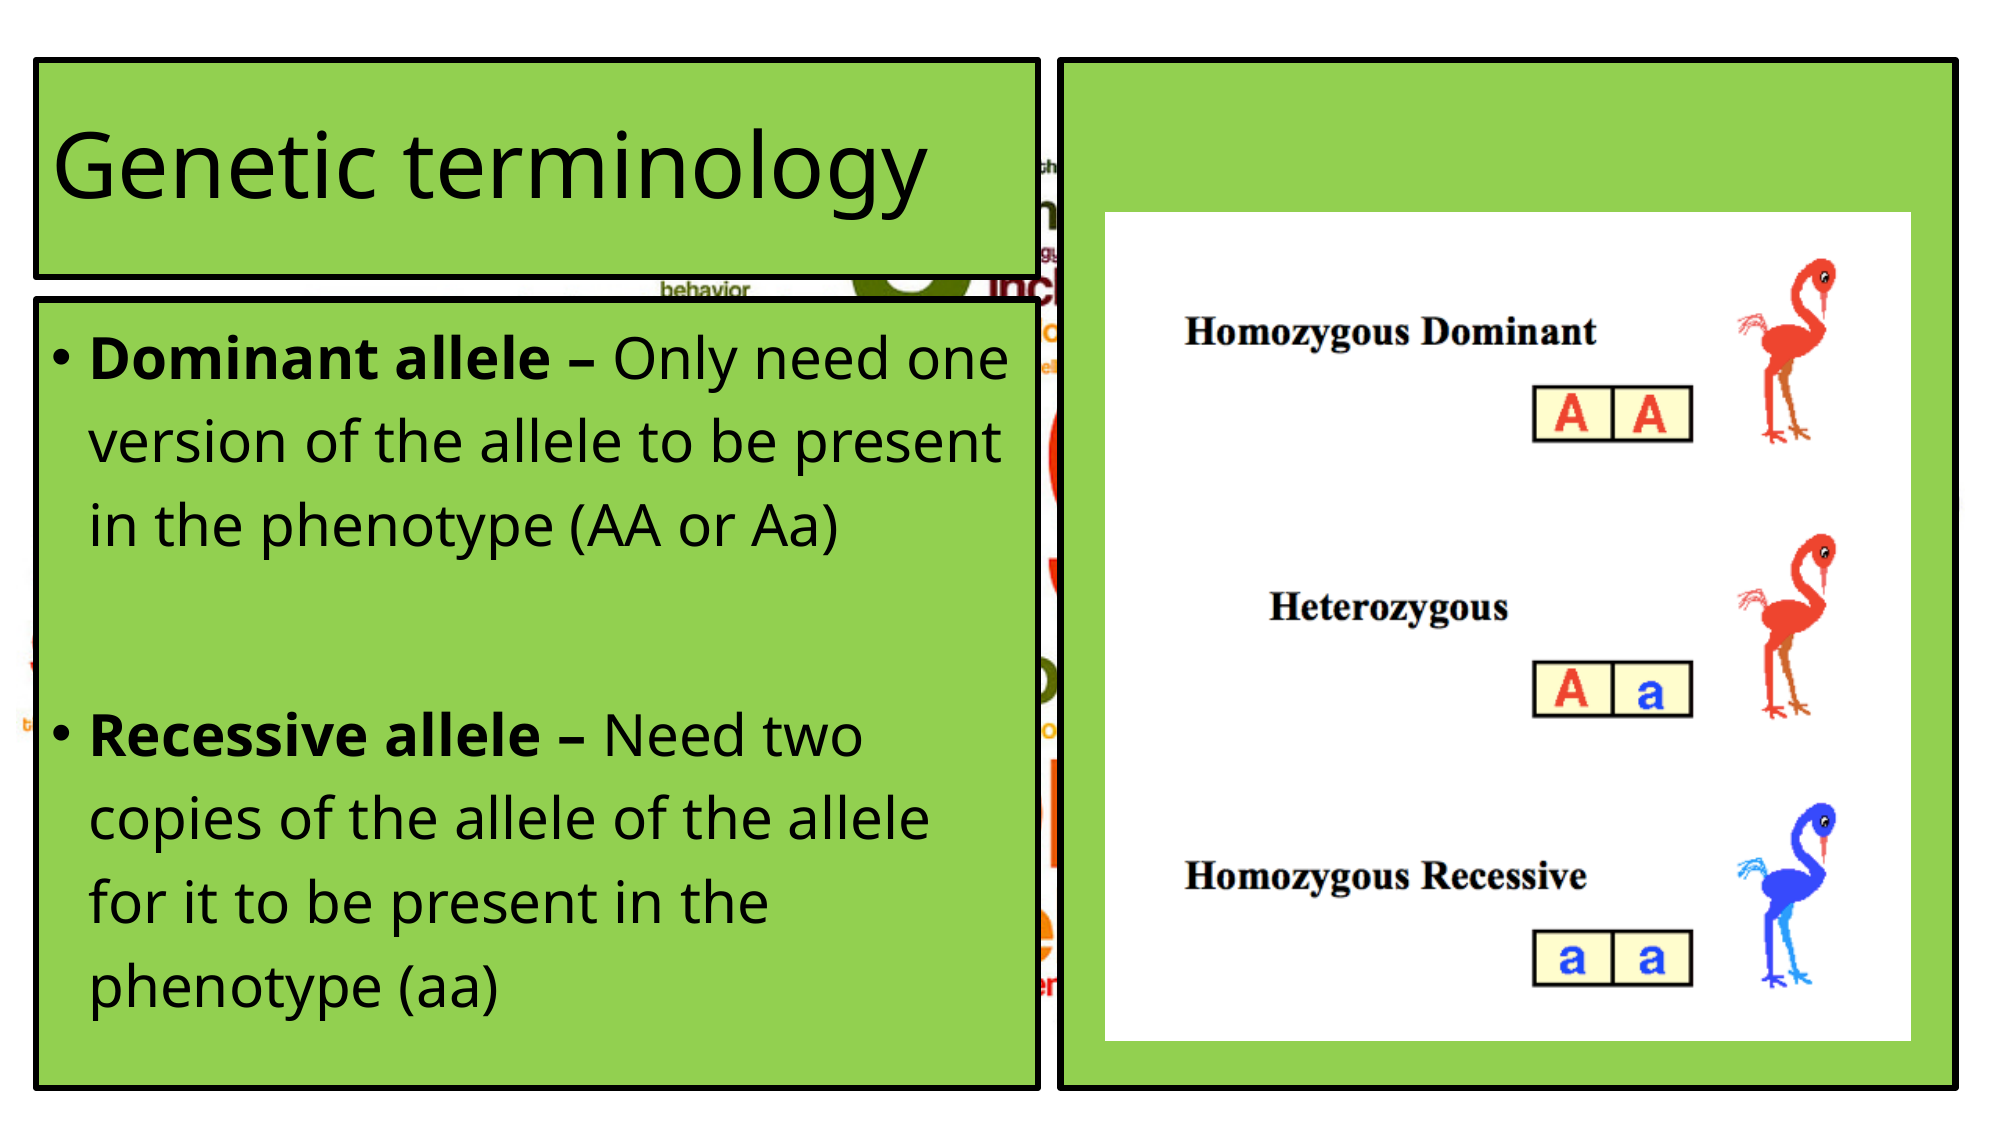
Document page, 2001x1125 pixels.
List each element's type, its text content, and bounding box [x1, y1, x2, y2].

picture [1105, 212, 1911, 1041]
list Dominant allele – Only need one version of the allele to be present in the phenotype (AA or Aa) Recessive allele – Need two copies of the allele of the allele for it to be present in the phenotype (aa) [33, 296, 1041, 1091]
title Genetic terminology [33, 57, 1041, 280]
text_box [1060, 59, 1956, 1088]
picture [16, 57, 1965, 1078]
